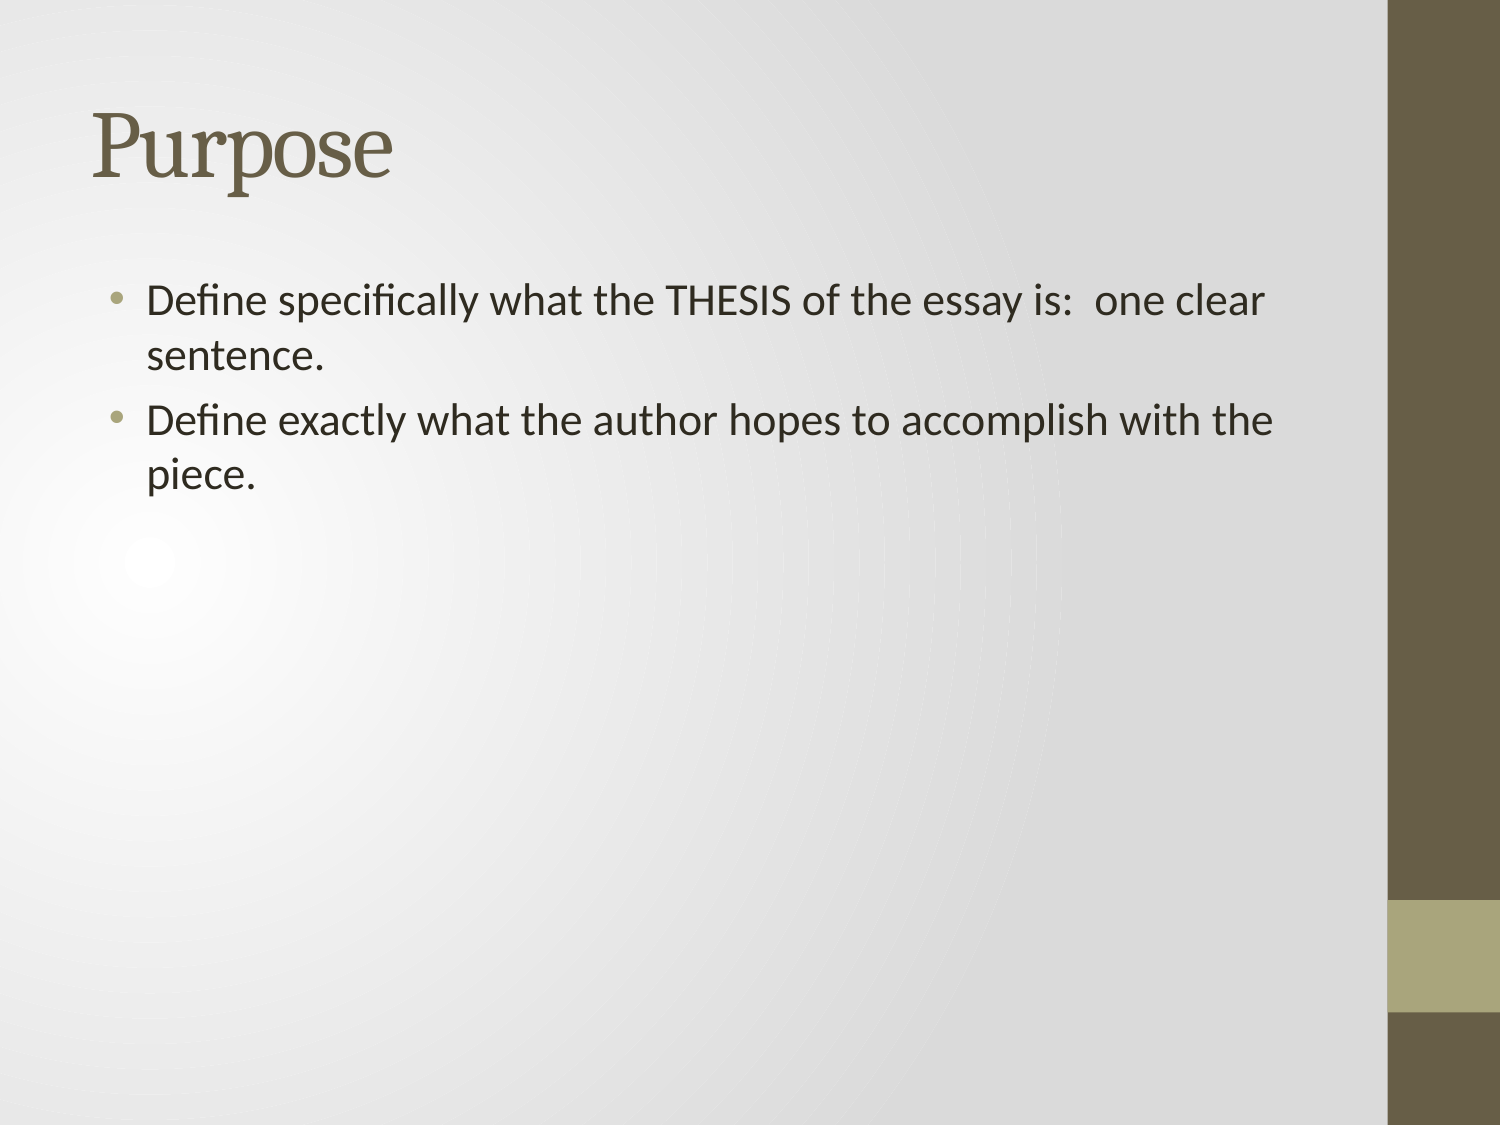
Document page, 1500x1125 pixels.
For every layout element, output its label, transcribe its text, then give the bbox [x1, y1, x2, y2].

title Purpose [75, 45, 1325, 233]
list Define specifically what the THESIS of the essay is: one clear sentence. Define exactly what the author hopes to accomplish with the piece. [75, 262, 1325, 1050]
